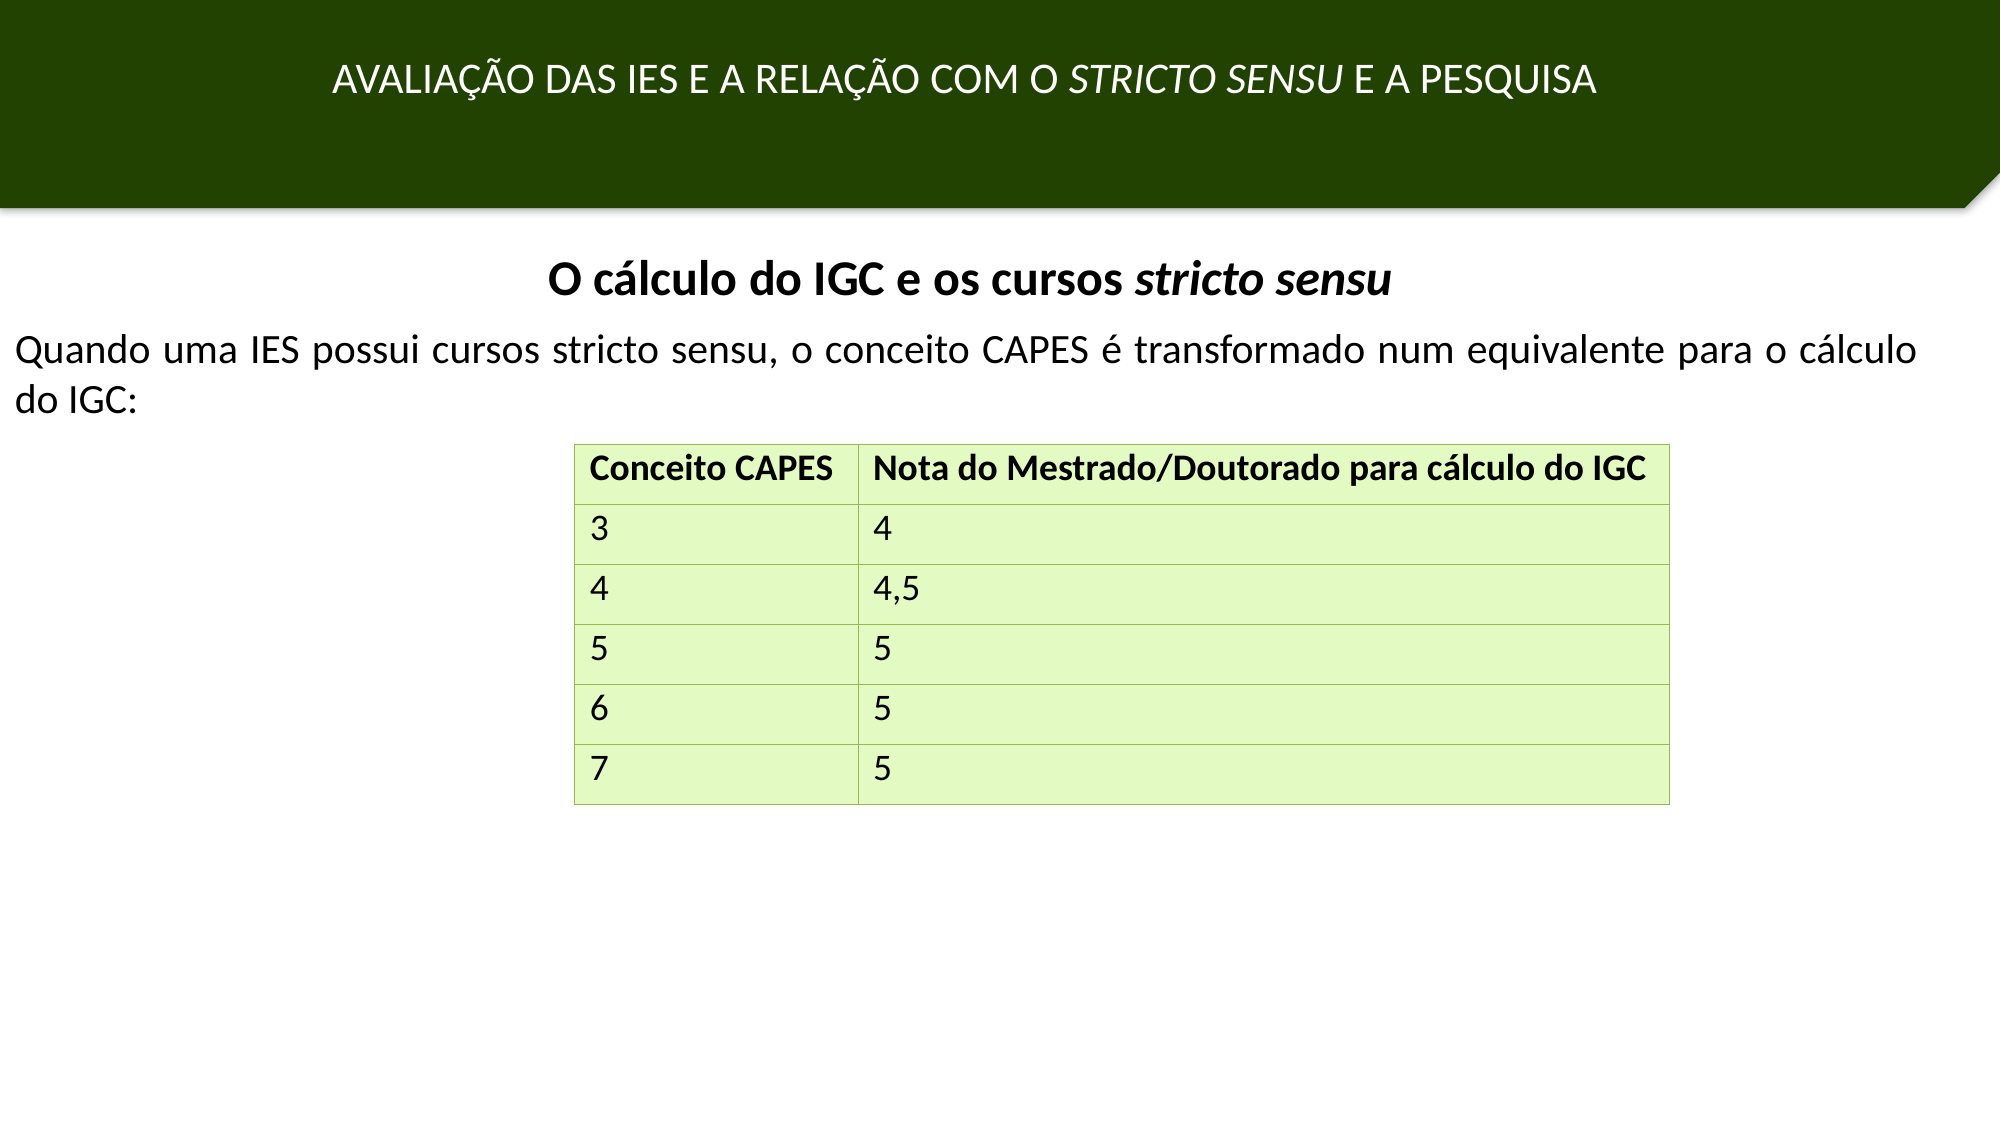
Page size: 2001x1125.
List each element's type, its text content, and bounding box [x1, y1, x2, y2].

text_box O cálculo do IGC e os cursos stricto sensu [533, 238, 1414, 314]
table_cell 5 [859, 745, 1669, 804]
text_box AVALIAÇÃO DAS IES E A RELAÇÃO COM O STRICTO SENSU E A PESQUISA [317, 42, 1638, 110]
table_header Nota do Mestrado/Doutorado para cálculo do IGC [859, 445, 1669, 504]
text_box [0, 0, 2000, 209]
table_cell 5 [575, 625, 858, 684]
table_cell 5 [859, 625, 1669, 684]
table_cell 6 [575, 685, 858, 744]
table_cell 3 [575, 505, 858, 564]
text_box Quando uma IES possui cursos stricto sensu, o conceito CAPES é transformado num equivalente para o cálculo do IGC: [0, 314, 1934, 430]
table_cell 4 [859, 505, 1669, 564]
table_cell 4 [575, 565, 858, 624]
table_header Conceito CAPES [575, 445, 858, 504]
table_cell 5 [859, 685, 1669, 744]
table_cell 4,5 [859, 565, 1669, 624]
table_cell 7 [575, 745, 858, 804]
